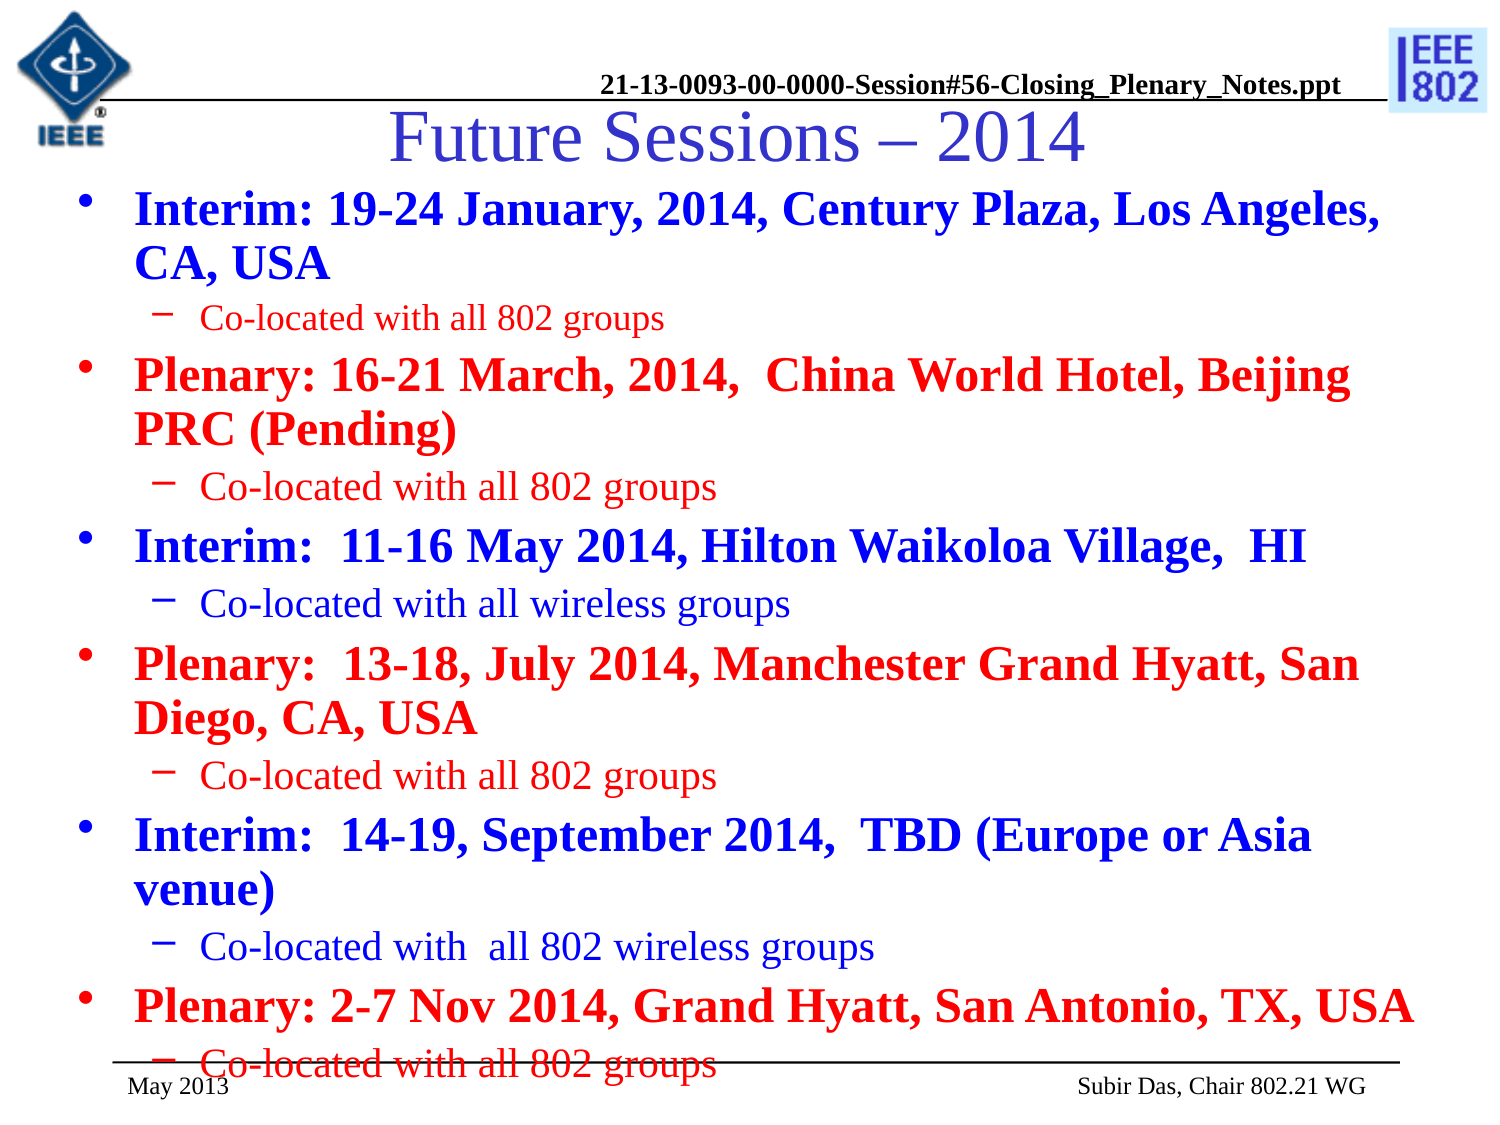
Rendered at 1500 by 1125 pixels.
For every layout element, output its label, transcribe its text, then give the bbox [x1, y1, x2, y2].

picture [12, 9, 137, 150]
text_box Subir Das, Chair 802.21 WG [1050, 1062, 1412, 1106]
list Interim: 19-24 January, 2014, Century Plaza, Los Angeles, CA, USA Co-located with all 802 groups Plenary: 16-21 March, 2014, China World Hotel, Beijing PRC (Pending) Co-located with all 802 groups Interim: 11-16 May 2014, Hilton Waikoloa Village, HI Co-located with all wireless groups Plenary: 13-18, July 2014, Manchester Grand Hyatt, San Diego, CA, USA Co-located with all 802 groups Interim: 14-19, September 2014, TBD (Europe or Asia venue) Co-located with all 802 wireless groups Plenary: 2-7 Nov 2014, Grand Hyatt, San Antonio, TX, USA Co-located with all 802 groups [62, 174, 1463, 1076]
title Future Sessions – 2014 [37, 112, 1438, 201]
picture [1374, 9, 1499, 138]
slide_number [112, 1062, 313, 1098]
